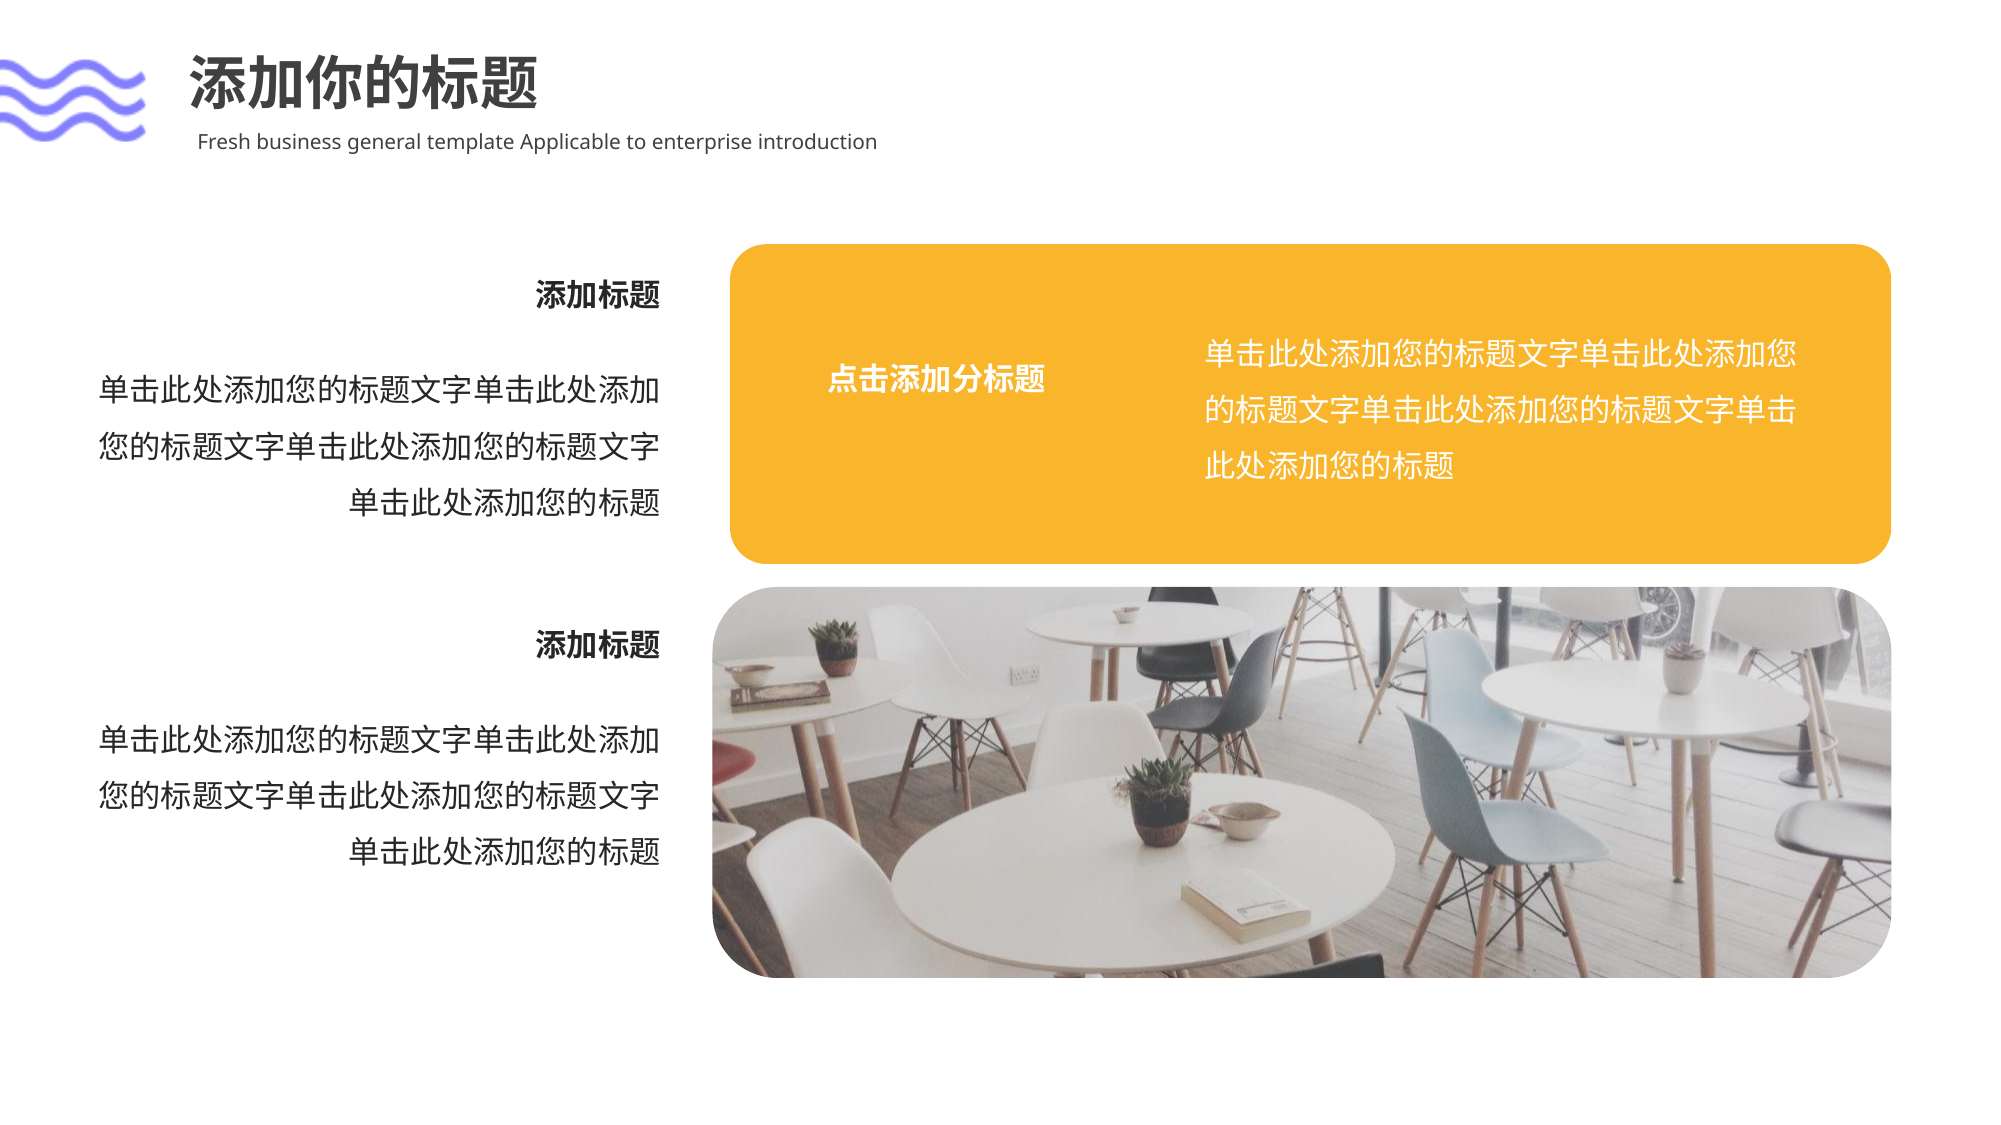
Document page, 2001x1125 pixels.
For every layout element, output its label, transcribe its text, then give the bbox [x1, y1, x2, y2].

picture [0, 0, 145, 202]
text_box 添加标题 [287, 617, 676, 670]
text_box 单击此处添加您的标题文字单击此处添加您的标题文字单击此处添加您的标题文字单击此处添加您的标题 [77, 344, 676, 528]
text_box 添加标题 [287, 268, 676, 321]
text_box 单击此处添加您的标题文字单击此处添加您的标题文字单击此处添加您的标题文字单击此处添加您的标题 [1189, 307, 1821, 491]
text_box 单击此处添加您的标题文字单击此处添加您的标题文字单击此处添加您的标题文字单击此处添加您的标题 [77, 693, 676, 878]
picture [712, 586, 1892, 978]
text_box 添加你的标题 [174, 38, 554, 124]
text_box [729, 244, 1892, 564]
text_box 点击添加分标题 [754, 352, 1119, 405]
text_box Fresh business general template Applicable to enterprise introduction [182, 121, 893, 161]
